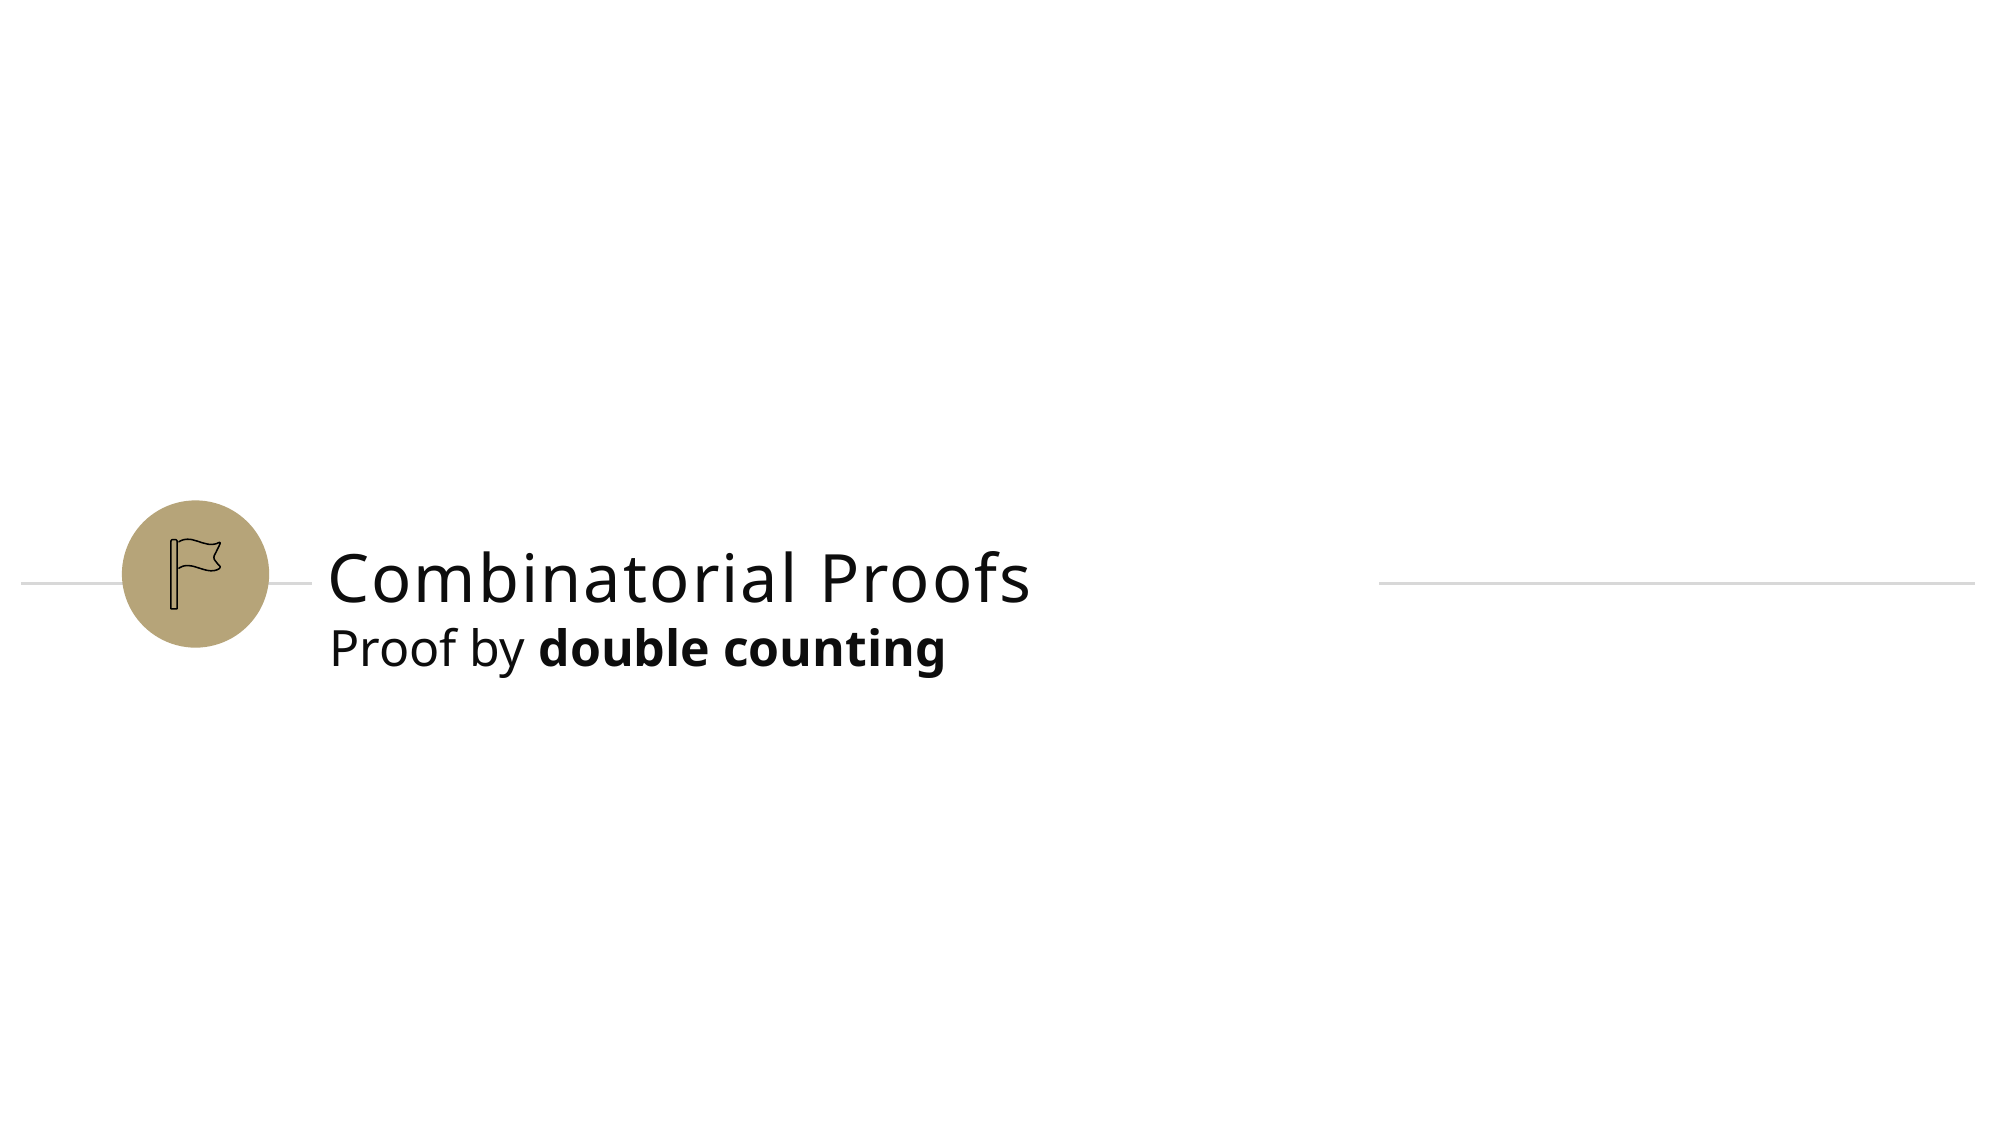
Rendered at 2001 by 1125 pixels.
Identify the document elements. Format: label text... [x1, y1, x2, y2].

list Proof by double counting [314, 608, 1382, 692]
title Combinatorial Proofs [312, 535, 1379, 633]
